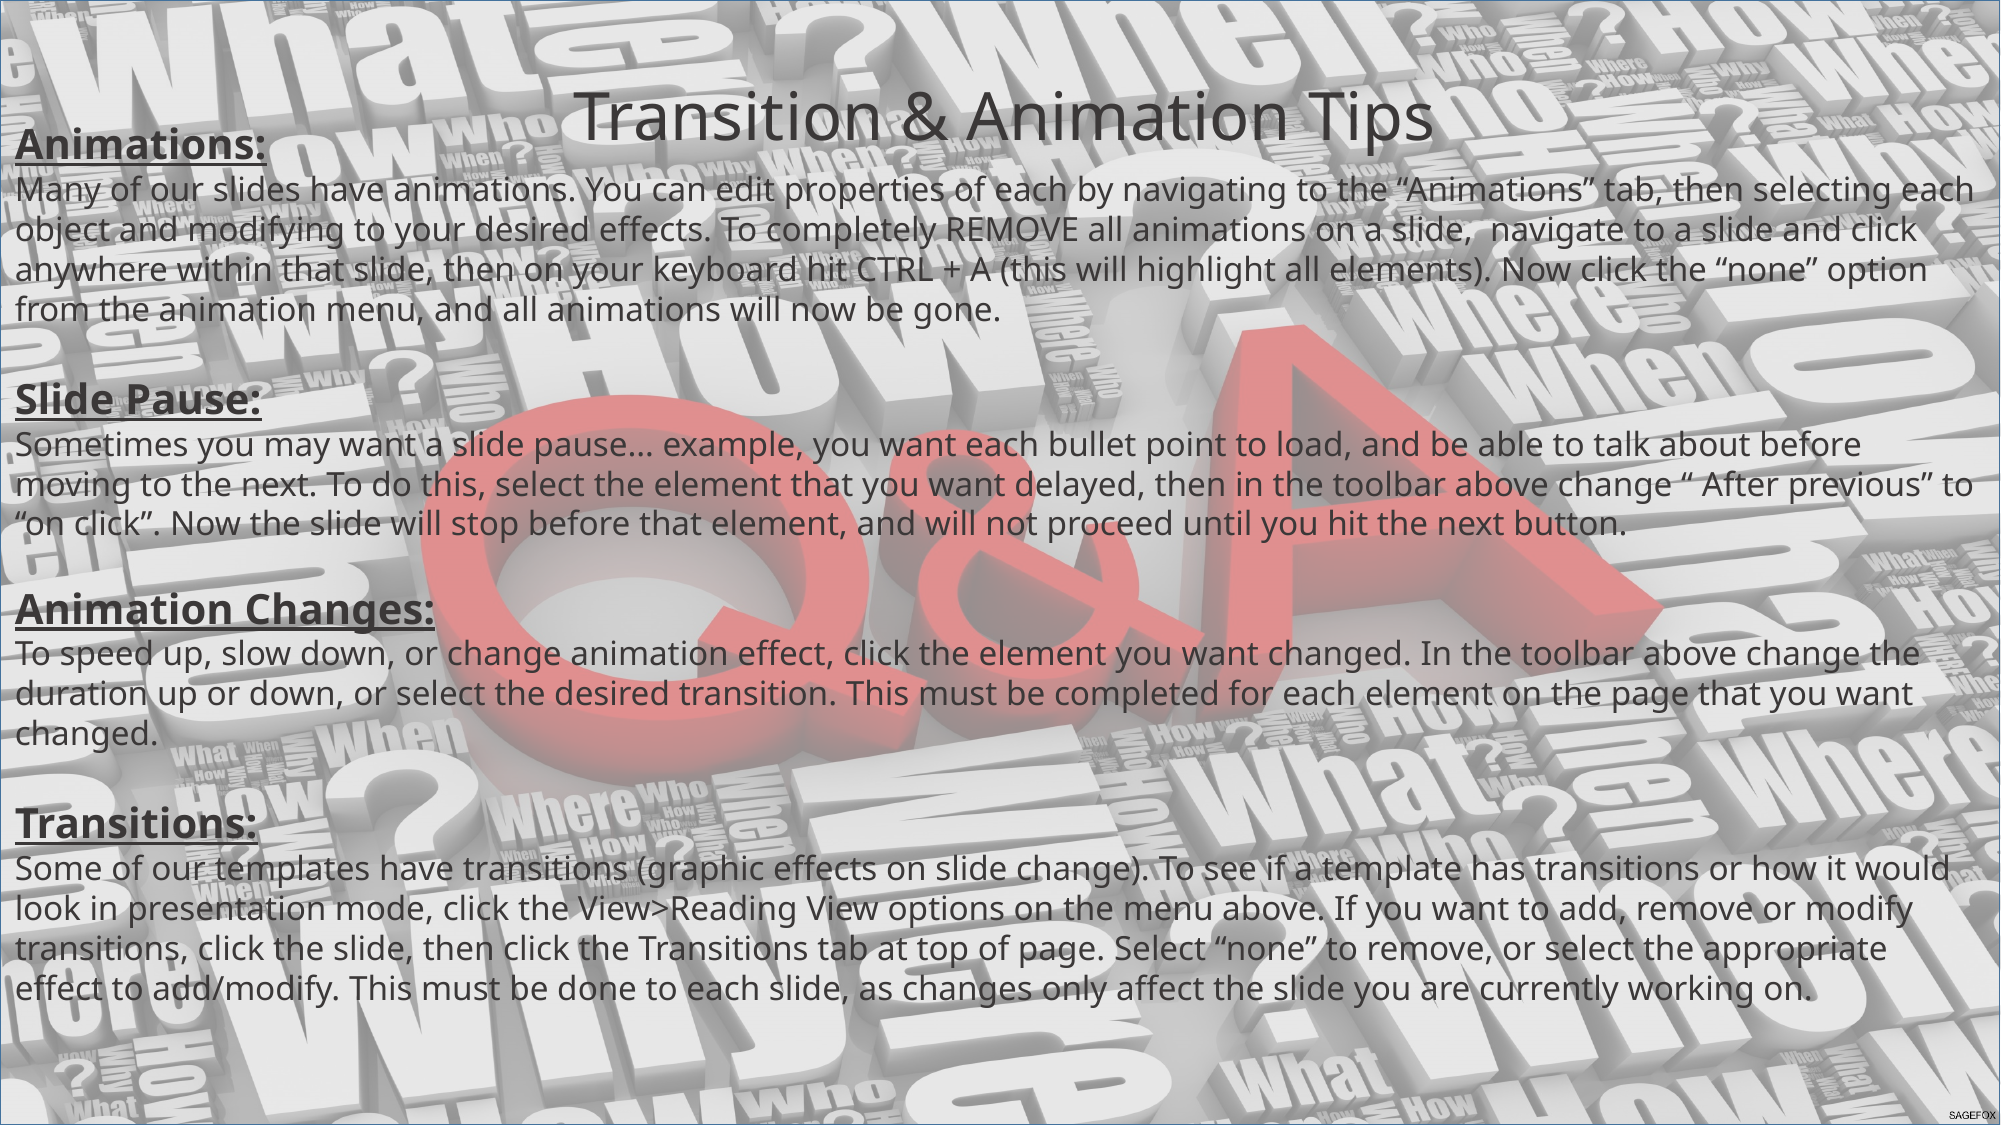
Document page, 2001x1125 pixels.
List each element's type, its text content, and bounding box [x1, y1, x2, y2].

title Transition & Animation Tips [477, 59, 1532, 177]
text_box Animations: Many of our slides have animations. You can edit properties of each by navigating to the “Animations” tab, then selecting each object and modifying to your desired effects. To completely REMOVE all animations on a slide, navigate to a slide and click anywhere within that slide, then on your keyboard hit CTRL + A (this will highlight all elements). Now click the “none” option from the animation menu, and all animations will now be gone. Slide Pause: Sometimes you may want a slide pause… example, you want each bullet point to load, and be able to talk about before moving to the next. To do this, select the element that you want delayed, then in the toolbar above change “ After previous” to “on click”. Now the slide will stop before that element, and will not proceed until you hit the next button. Animation Changes: To speed up, slow down, or change animation effect, click the element you want changed. In the toolbar above change the duration up or down, or select the desired transition. This must be completed for each element on the page that you want changed. Transitions: Some of our templates have transitions (graphic effects on slide change). To see if a template has transitions or how it would look in presentation mode, click the View>Reading View options on the menu above. If you want to add, remove or modify transitions, click the slide, then click the Transitions tab at top of page. Select “none” to remove, or select the appropriate effect to add/modify. This must be done to each slide, as changes only affect the slide you are currently working on. [0, 0, 2000, 1125]
